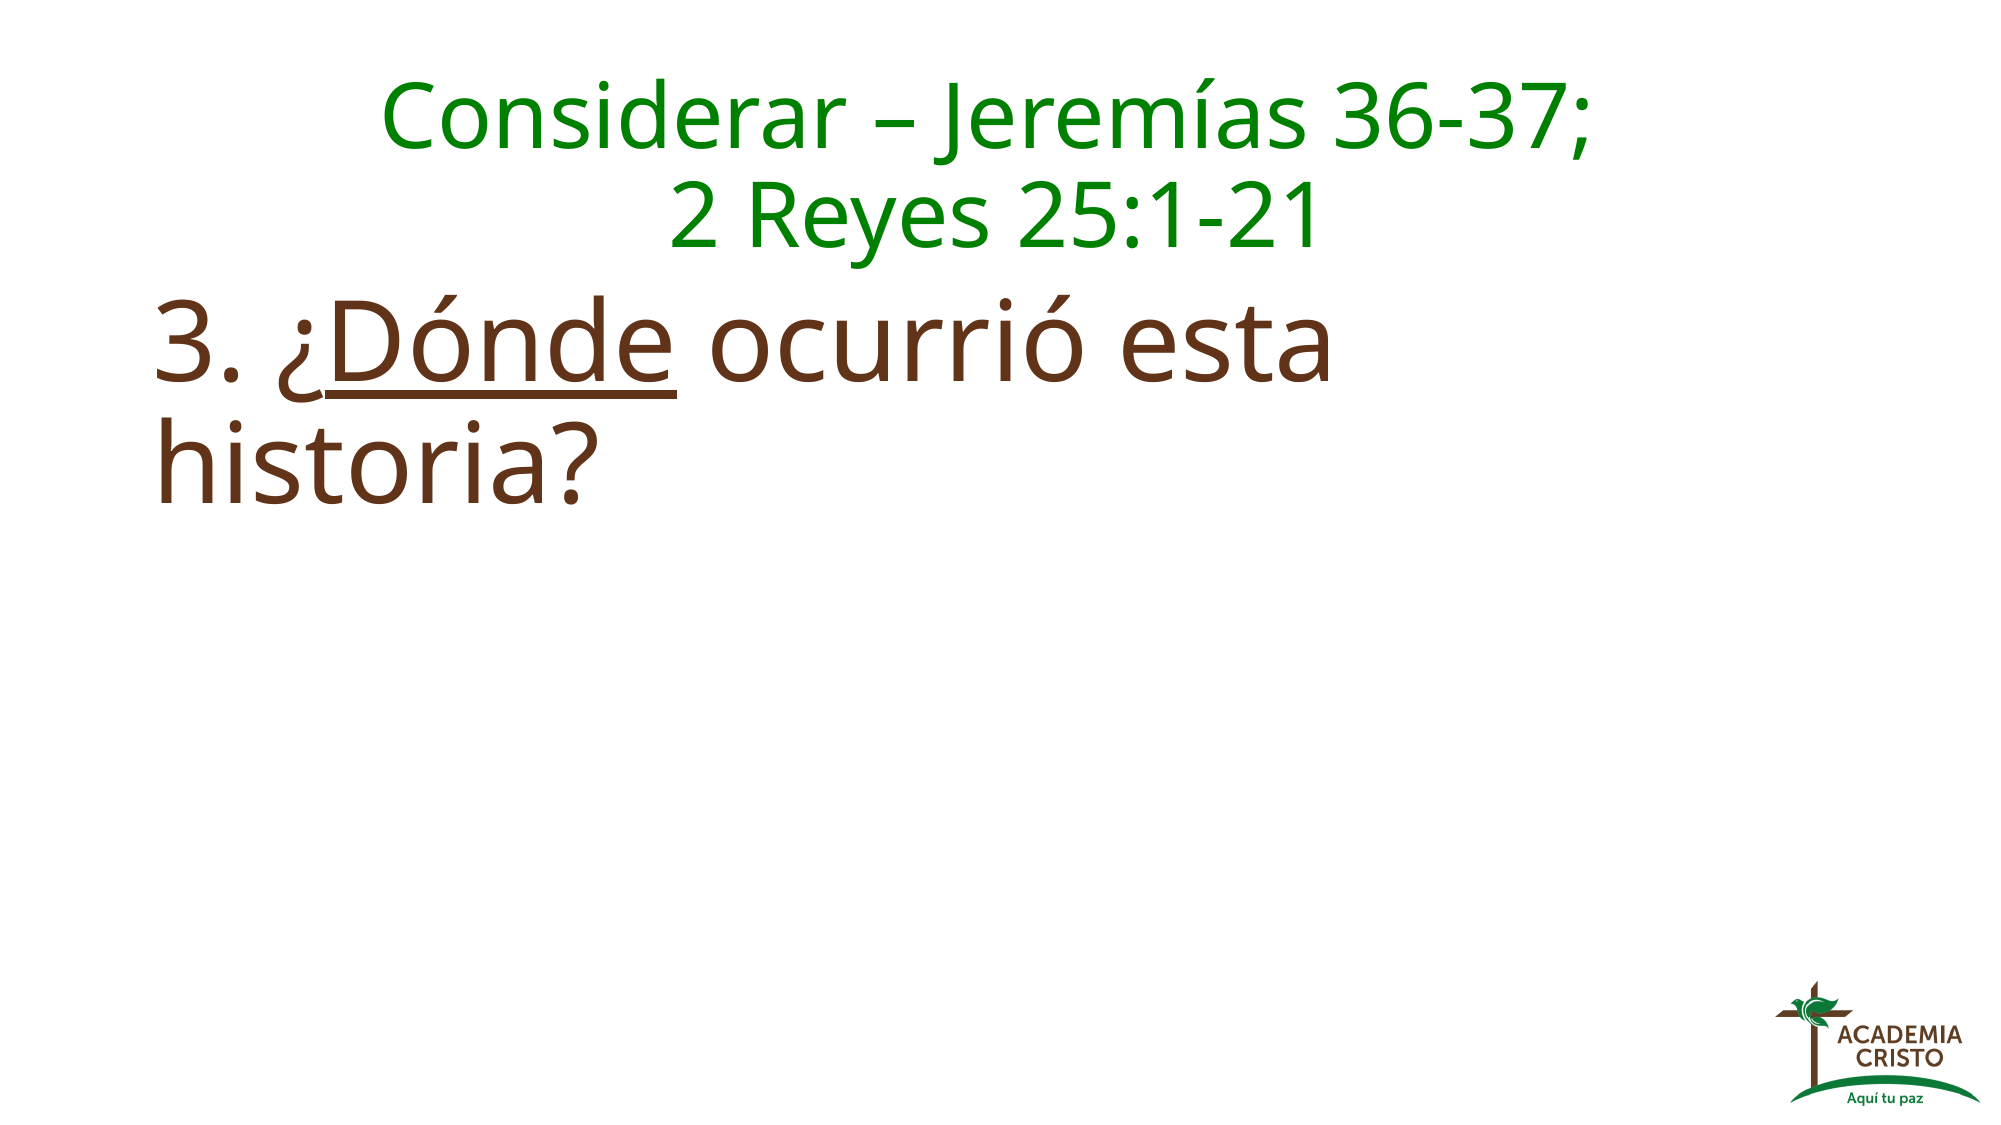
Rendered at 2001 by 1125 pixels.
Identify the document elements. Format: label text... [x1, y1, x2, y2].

title Considerar – Jeremías 36-37; 2 Reyes 25:1-21 [137, 59, 1863, 278]
list 3. ¿Dónde ocurrió esta historia? [137, 277, 1793, 1014]
picture [1759, 972, 2000, 1125]
